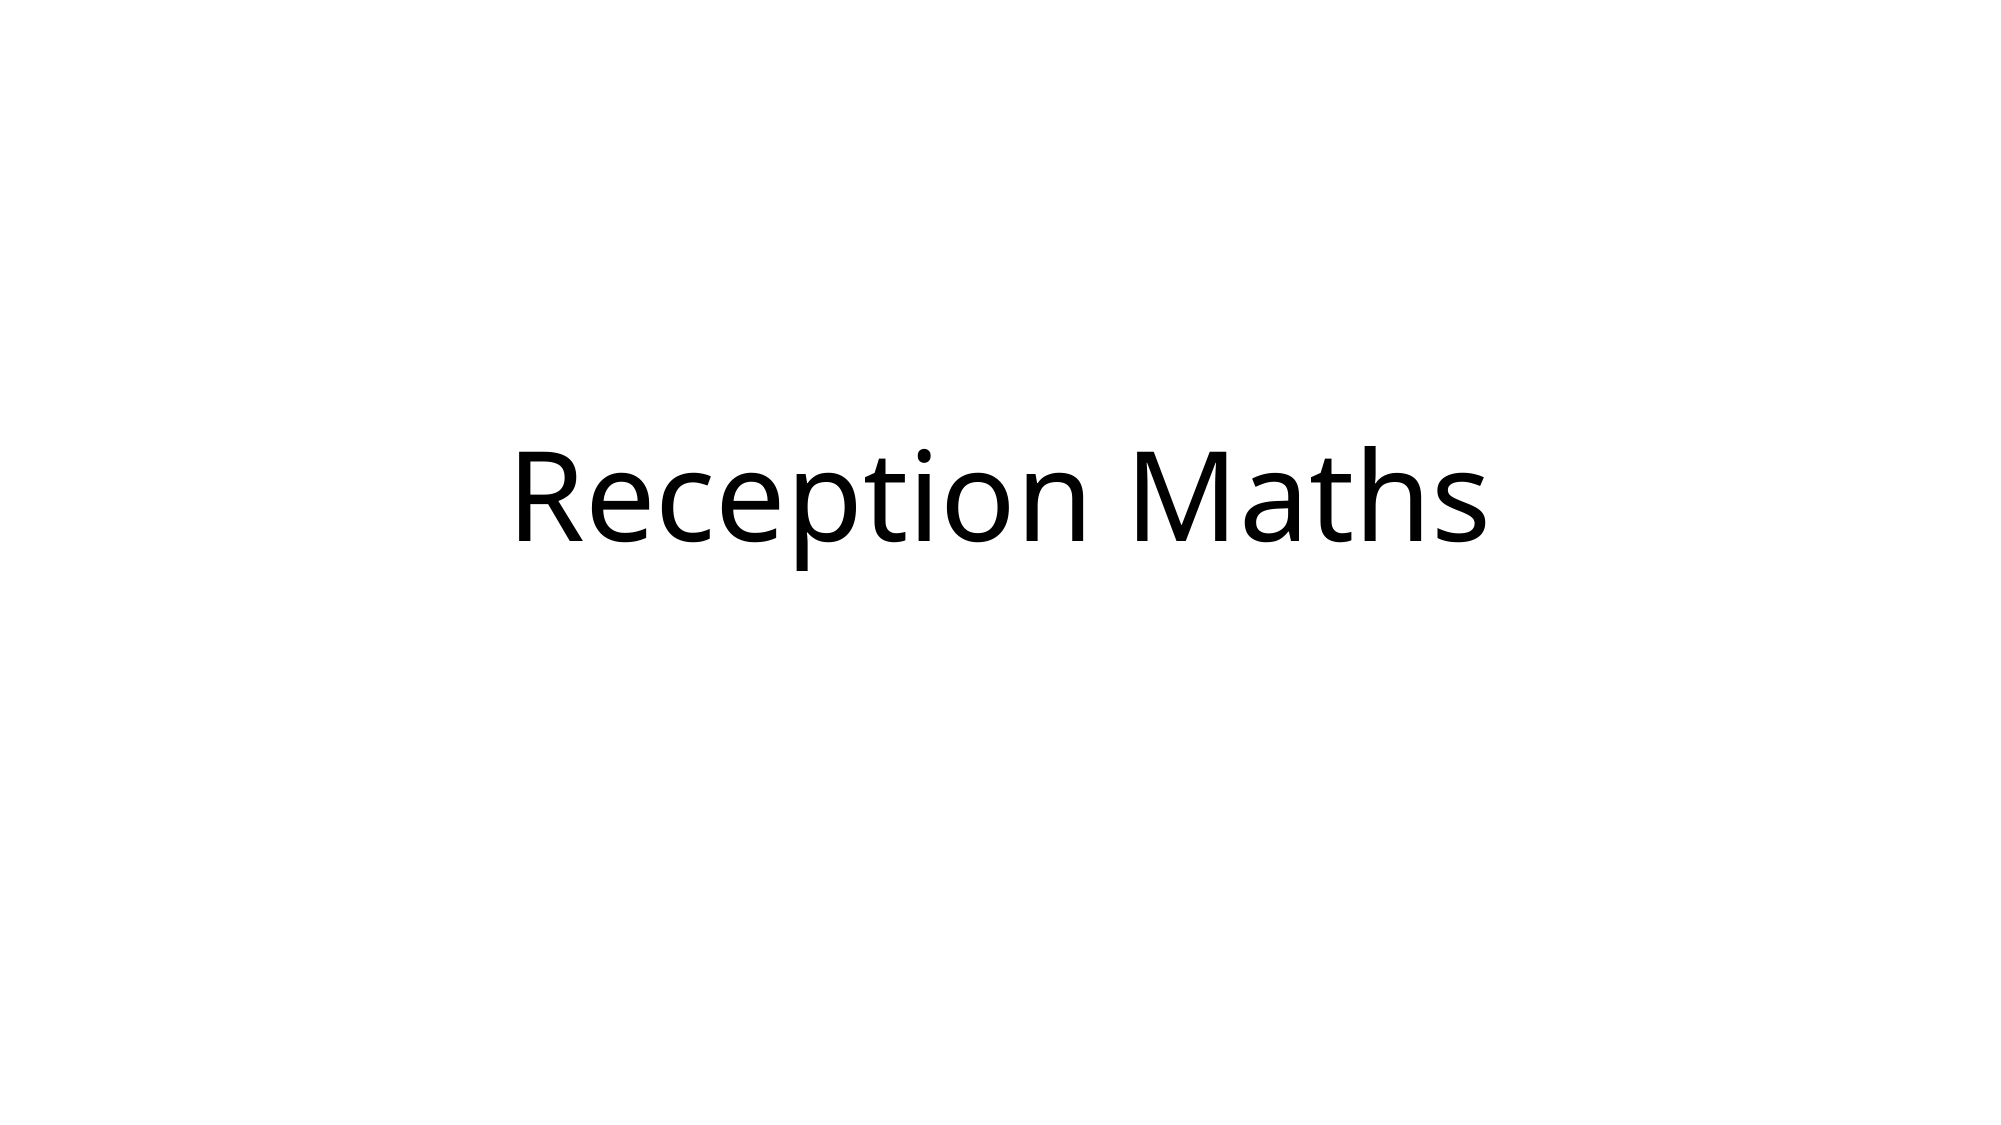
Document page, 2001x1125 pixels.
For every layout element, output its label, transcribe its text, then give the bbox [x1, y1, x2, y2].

title Reception Maths [249, 184, 1750, 576]
